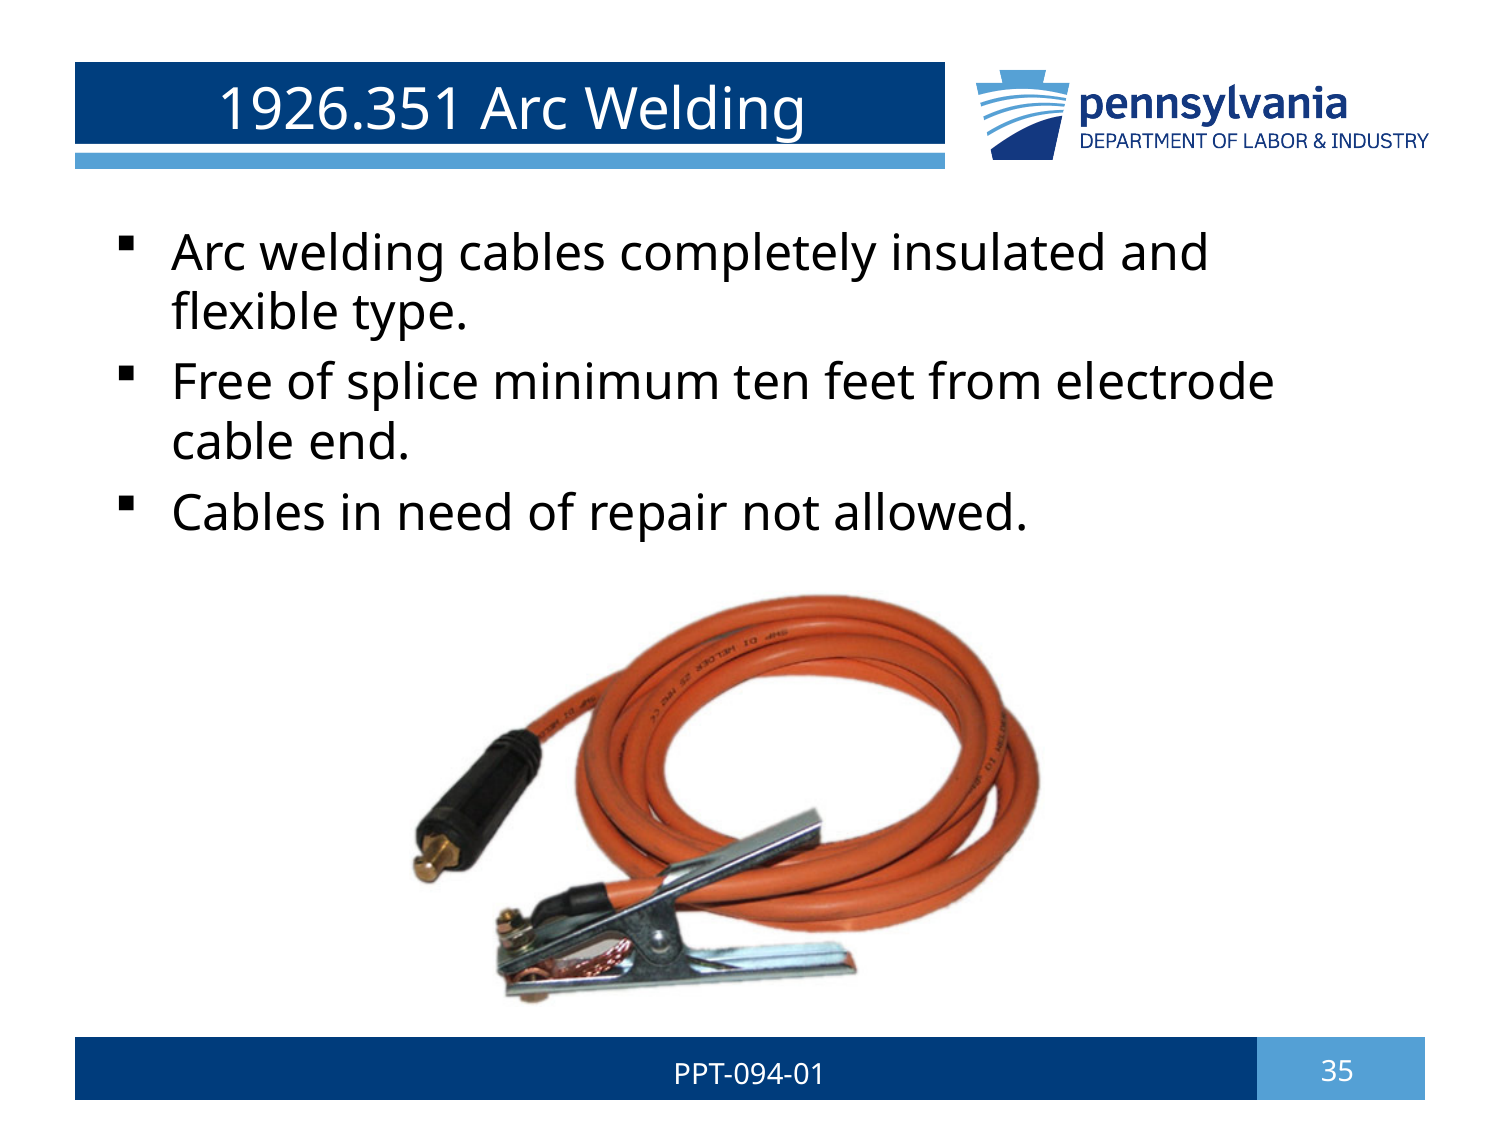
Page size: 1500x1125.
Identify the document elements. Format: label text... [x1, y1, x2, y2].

footer PPT-094-01 [512, 1042, 988, 1103]
picture [75, 1037, 1425, 1100]
slide_number 35 [1250, 1042, 1425, 1103]
picture [399, 590, 1051, 1007]
picture [75, 62, 1429, 169]
subtitle Arc welding cables completely insulated and flexible type. Free of splice minimum ten feet from electrode cable end. Cables in need of repair not allowed. [99, 212, 1400, 1000]
title 1926.351 Arc Welding [75, 62, 950, 150]
